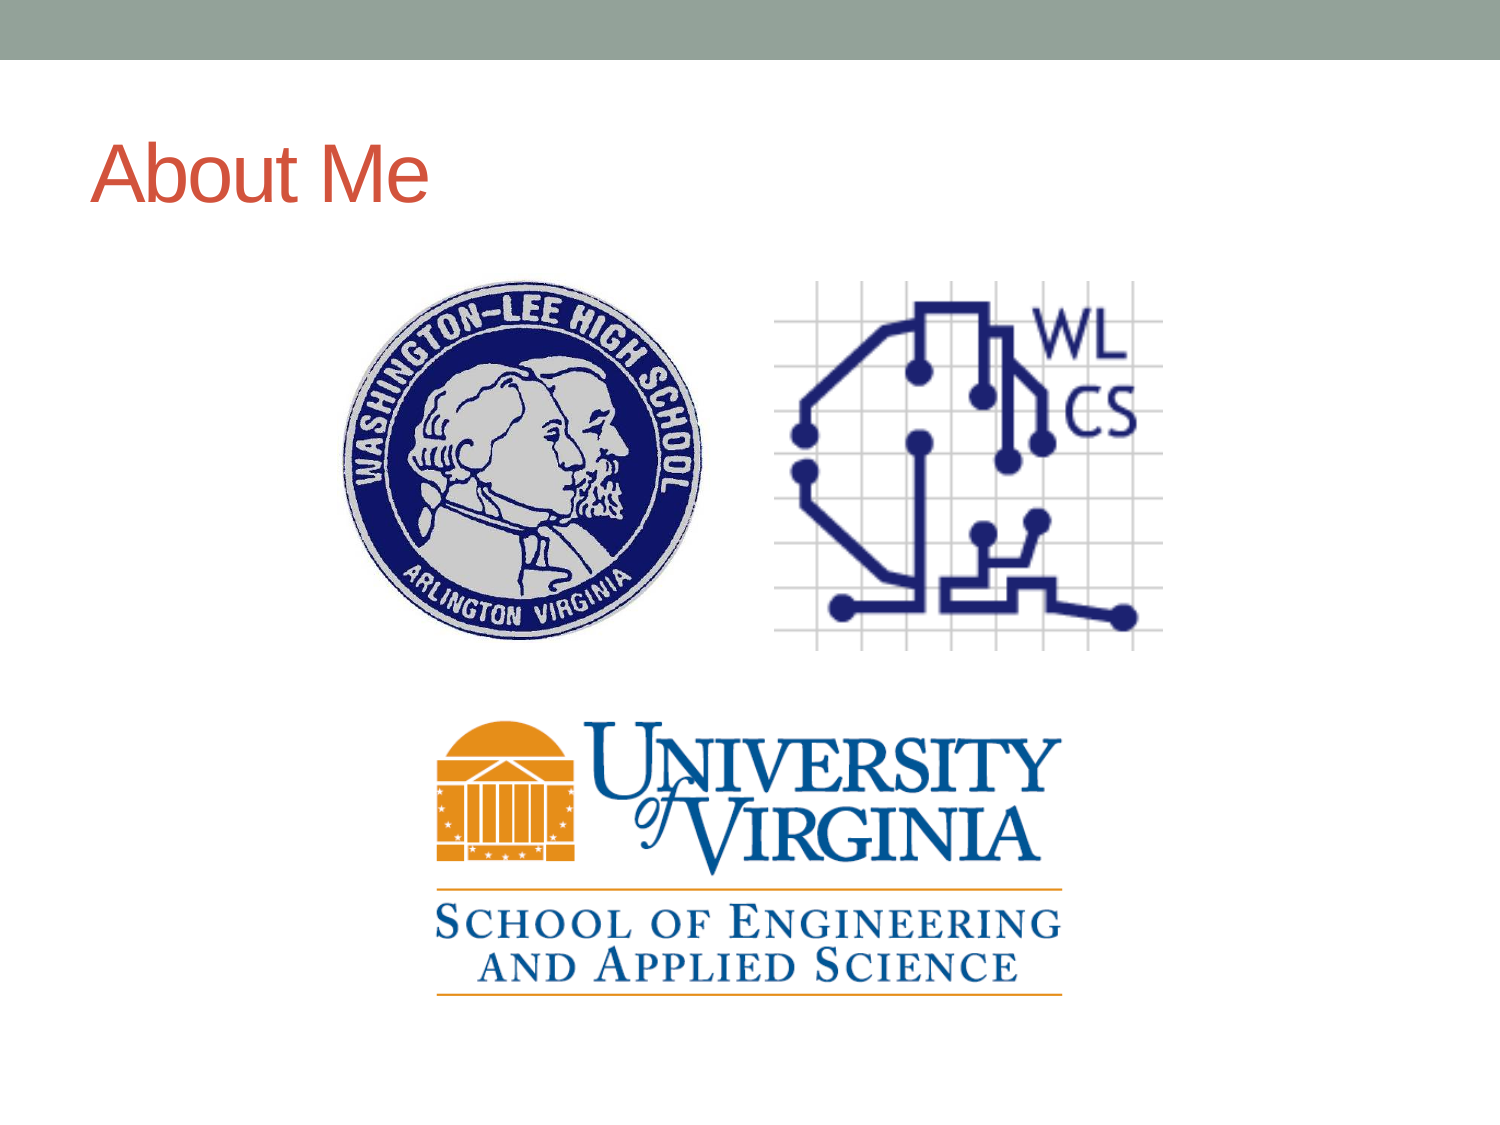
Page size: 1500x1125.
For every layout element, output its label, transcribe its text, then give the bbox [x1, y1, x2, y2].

picture [424, 710, 1075, 1026]
picture [774, 281, 1163, 651]
picture [337, 273, 713, 643]
title About Me [75, 87, 1425, 250]
